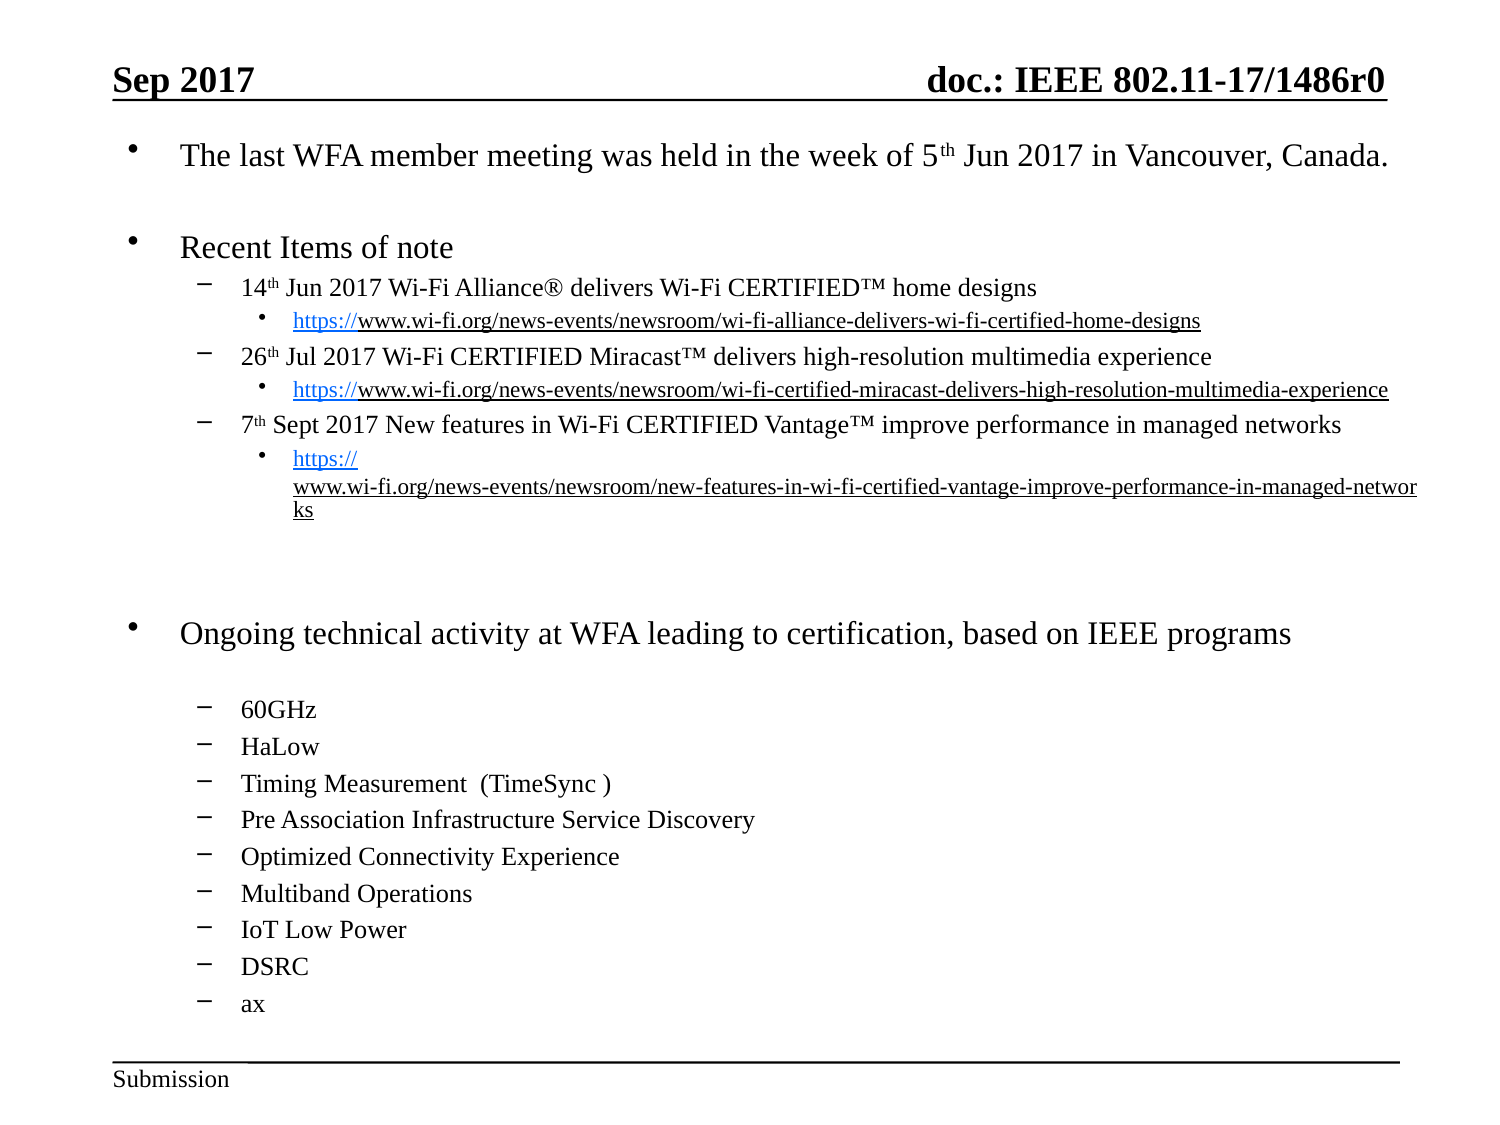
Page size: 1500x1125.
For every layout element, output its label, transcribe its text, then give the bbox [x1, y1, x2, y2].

list The last WFA member meeting was held in the week of 5th Jun 2017 in Vancouver, Canada. Recent Items of note 14th Jun 2017 Wi-Fi Alliance® delivers Wi-Fi CERTIFIED™ home designs https://www.wi-fi.org/news-events/newsroom/wi-fi-alliance-delivers-wi-fi-certified-home-designs 26th Jul 2017 Wi-Fi CERTIFIED Miracast™ delivers high-resolution multimedia experience https://www.wi-fi.org/news-events/newsroom/wi-fi-certified-miracast-delivers-high-resolution-multimedia-experience 7th Sept 2017 New features in Wi-Fi CERTIFIED Vantage™ improve performance in managed networks https://www.wi-fi.org/news-events/newsroom/new-features-in-wi-fi-certified-vantage-improve-performance-in-managed-networks Ongoing technical activity at WFA leading to certification, based on IEEE programs 60GHz HaLow Timing Measurement (TimeSync ) Pre Association Infrastructure Service Discovery Optimized Connectivity Experience Multiband Operations IoT Low Power DSRC ax [112, 125, 1436, 1012]
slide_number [111, 54, 257, 101]
